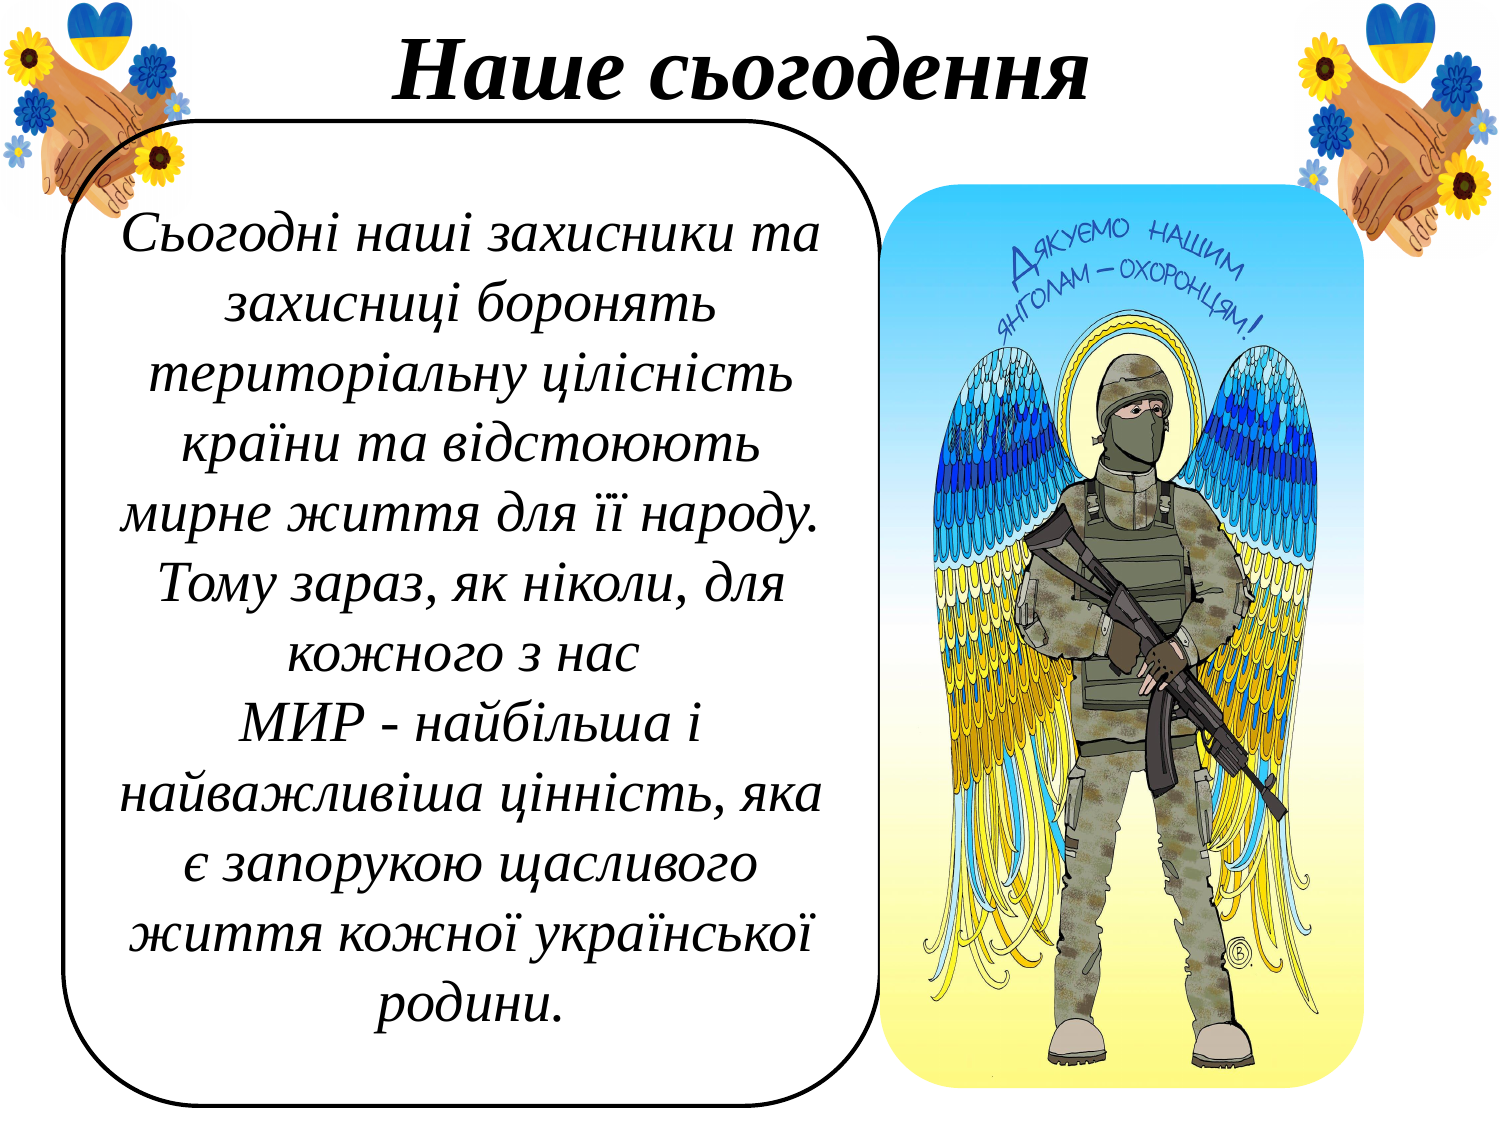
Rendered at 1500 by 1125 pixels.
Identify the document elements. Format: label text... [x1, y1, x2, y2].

text_box Сьогодні наші захисники та захисниці боронять територіальну цілісність країни та відстоюють мирне життя для її народу. Тому зараз, як ніколи, для кожного з нас МИР - найбільша і найважливіша цінність, яка є запорукою щасливого життя кожної української родини. [63, 121, 874, 1106]
picture [0, 0, 192, 221]
text_box Наше сьогодення [377, 0, 1254, 125]
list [879, 184, 1365, 1089]
picture [1293, 0, 1499, 259]
